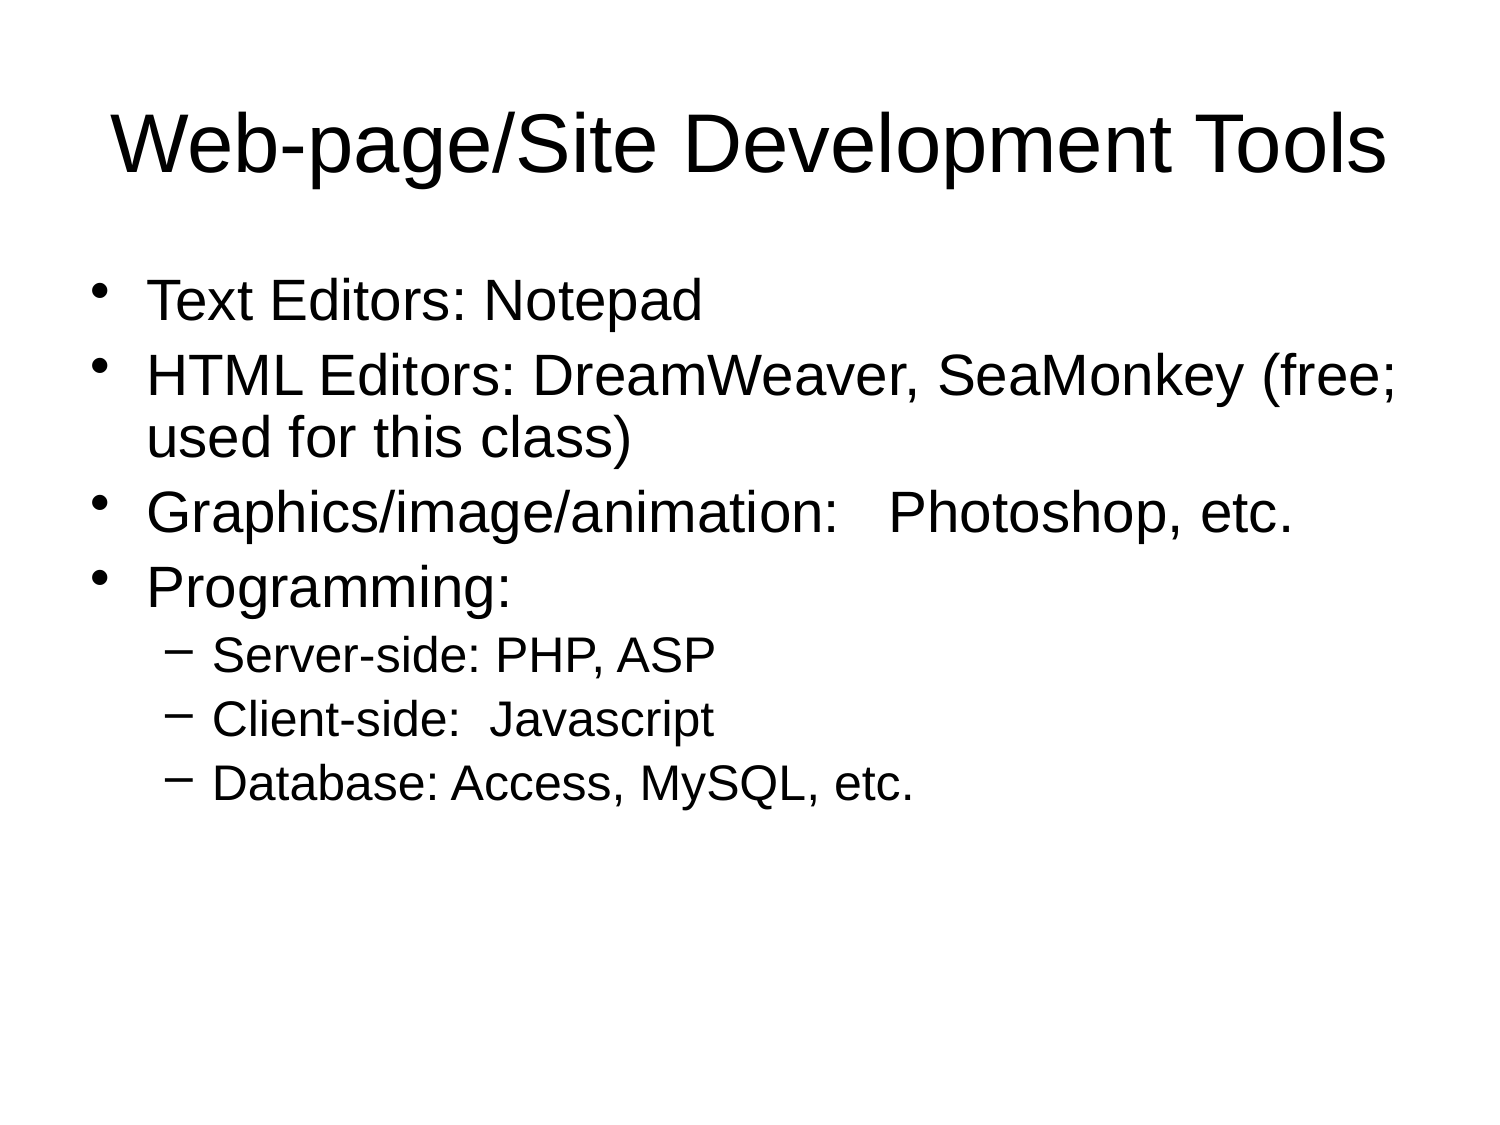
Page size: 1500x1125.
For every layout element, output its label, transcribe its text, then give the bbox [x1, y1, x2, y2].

title Web-page/Site Development Tools [75, 45, 1425, 233]
list Text Editors: Notepad HTML Editors: DreamWeaver, SeaMonkey (free; used for this class) Graphics/image/animation: Photoshop, etc. Programming: Server-side: PHP, ASP Client-side: Javascript Database: Access, MySQL, etc. [75, 262, 1425, 1005]
